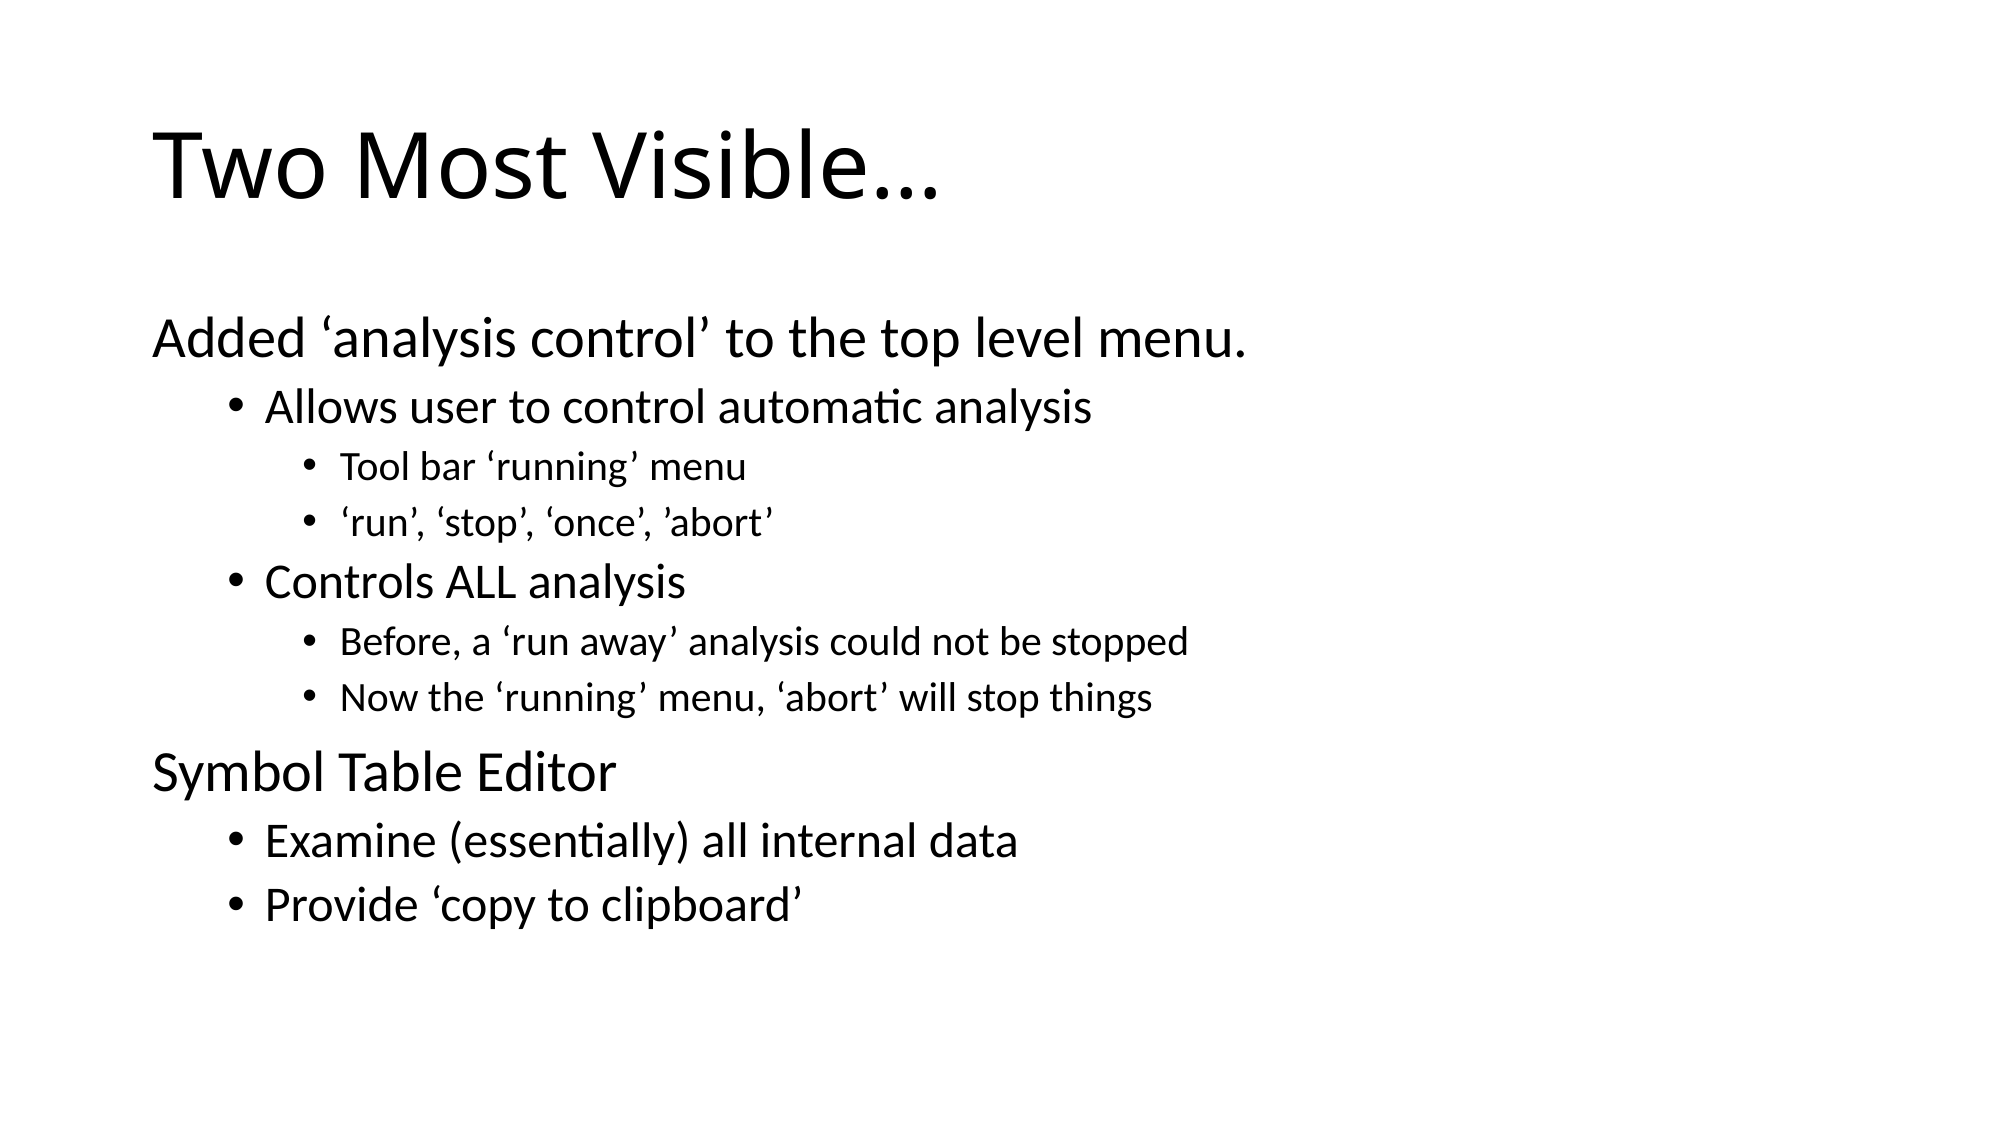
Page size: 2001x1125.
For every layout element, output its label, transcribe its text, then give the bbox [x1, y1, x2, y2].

title Two Most Visible… [137, 59, 1863, 278]
list Added ‘analysis control’ to the top level menu. Allows user to control automatic analysis Tool bar ‘running’ menu ‘run’, ‘stop’, ‘once’, ’abort’ Controls ALL analysis Before, a ‘run away’ analysis could not be stopped Now the ‘running’ menu, ‘abort’ will stop things Symbol Table Editor Examine (essentially) all internal data Provide ‘copy to clipboard’ [137, 299, 1863, 1014]
